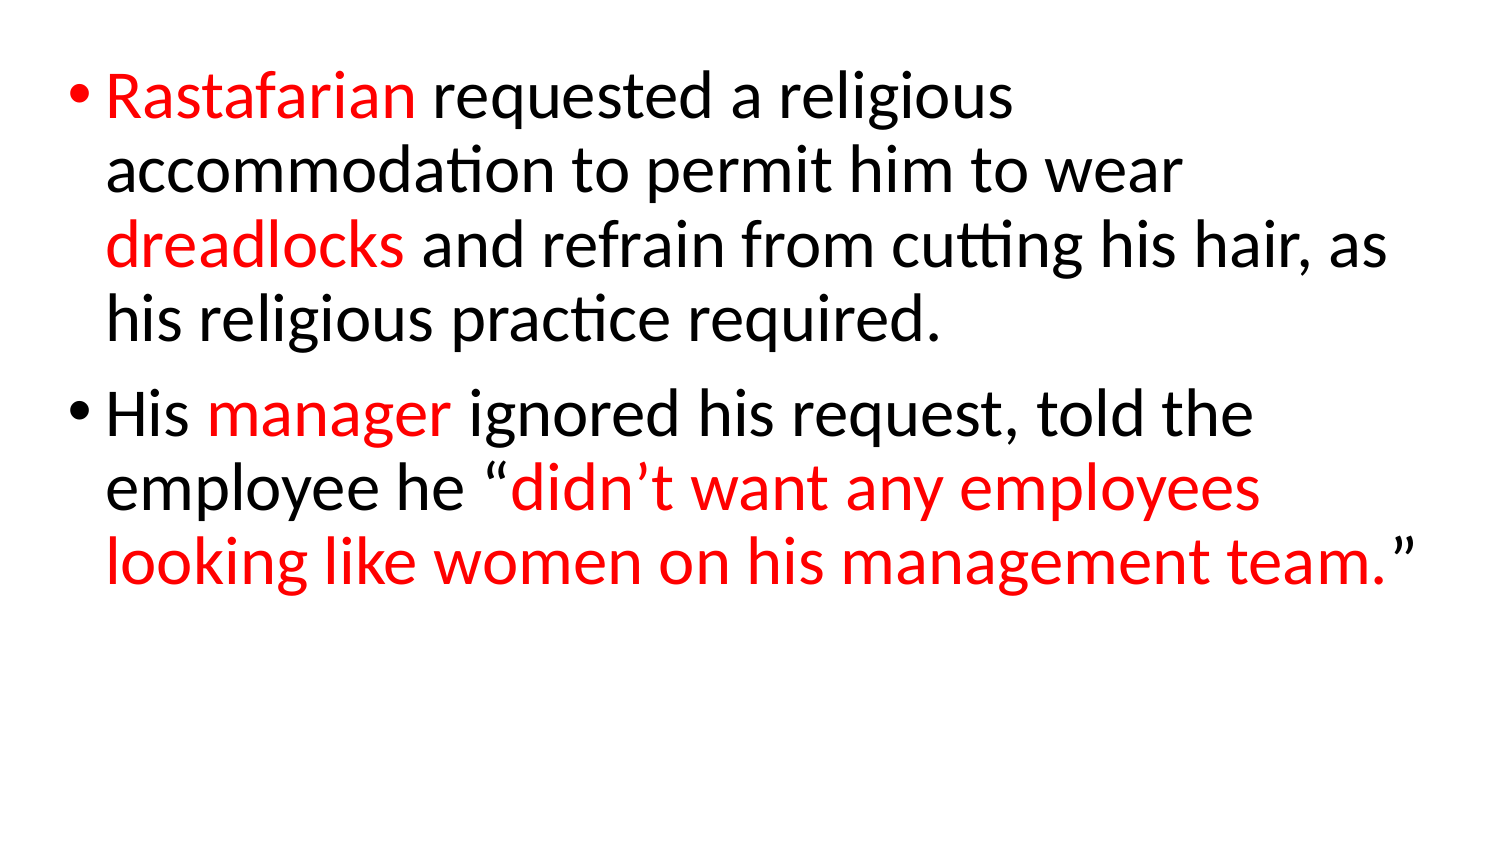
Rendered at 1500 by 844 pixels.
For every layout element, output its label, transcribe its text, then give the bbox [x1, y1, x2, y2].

text_box Rastafarian requested a religious accommodation to permit him to wear dreadlocks and refrain from cutting his hair, as his religious practice required. His manager ignored his request, told the employee he “didn’t want any employees looking like women on his management team.” [56, 53, 1465, 627]
